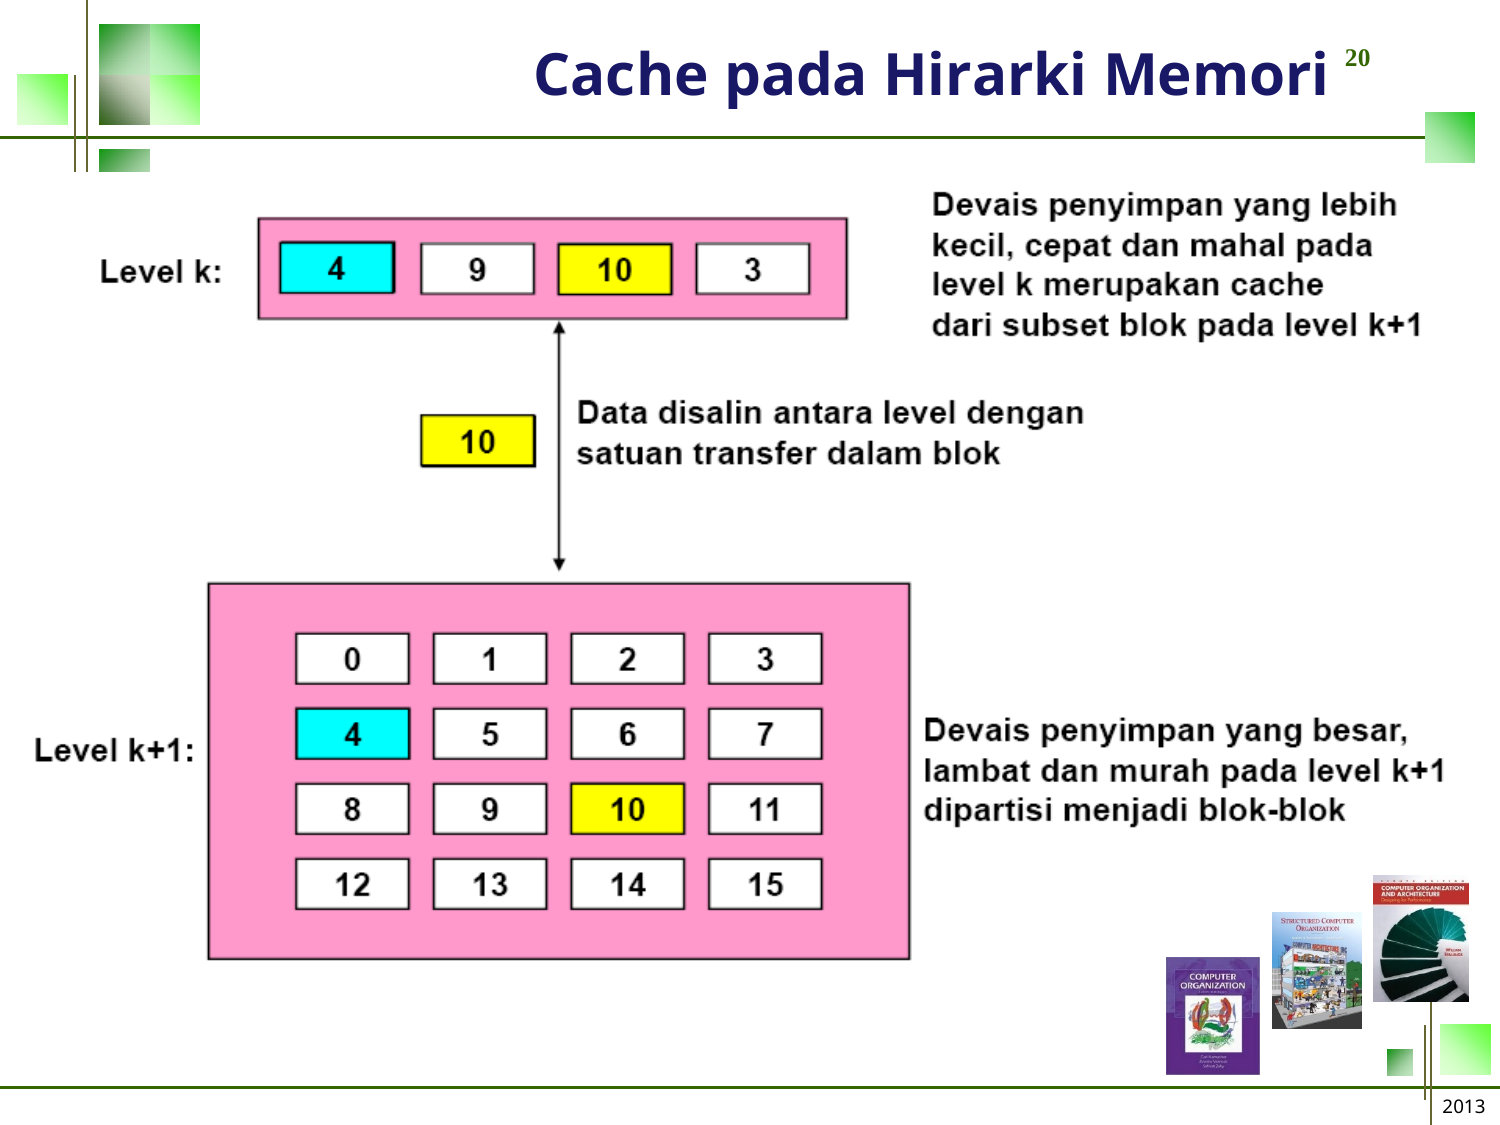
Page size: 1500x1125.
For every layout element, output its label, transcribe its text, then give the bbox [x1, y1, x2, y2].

picture [99, 149, 150, 172]
picture [99, 24, 200, 125]
picture [17, 74, 68, 125]
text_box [0, 172, 1500, 1125]
picture [1467, 112, 1475, 163]
title Cache pada Hirarki Memori 20 [527, 35, 1467, 171]
